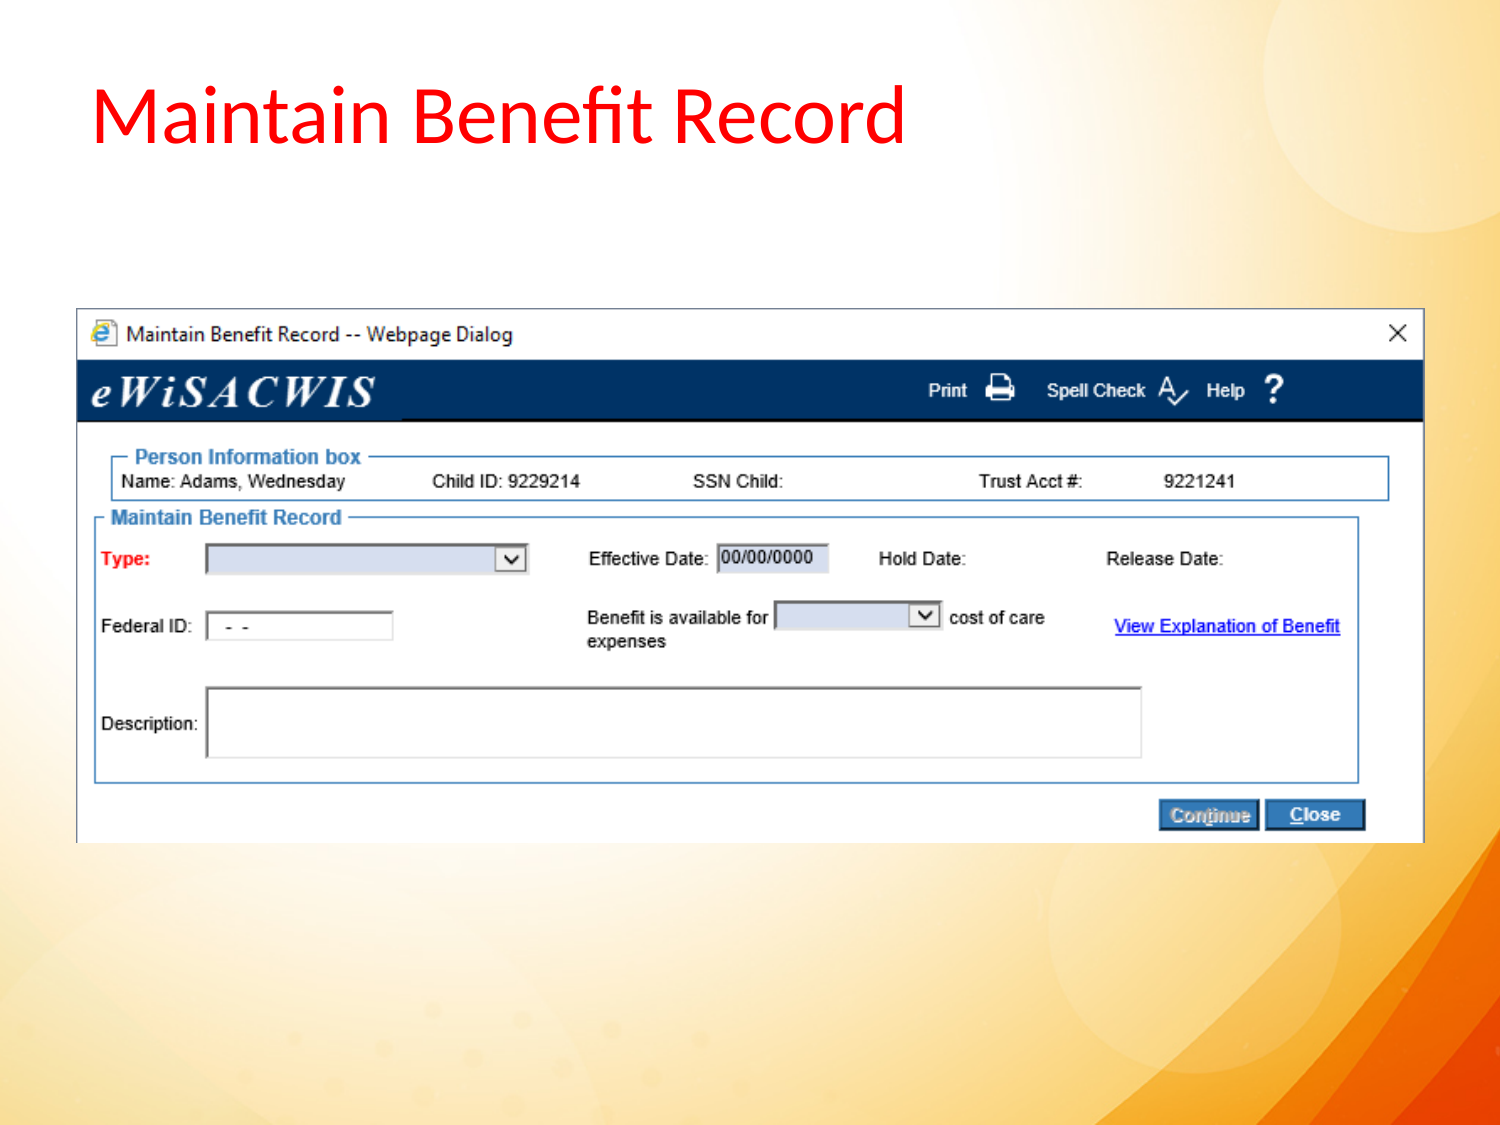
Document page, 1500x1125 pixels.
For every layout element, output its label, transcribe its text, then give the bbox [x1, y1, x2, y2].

picture [0, 0, 1500, 1125]
title Maintain Benefit Record [75, 29, 1425, 190]
